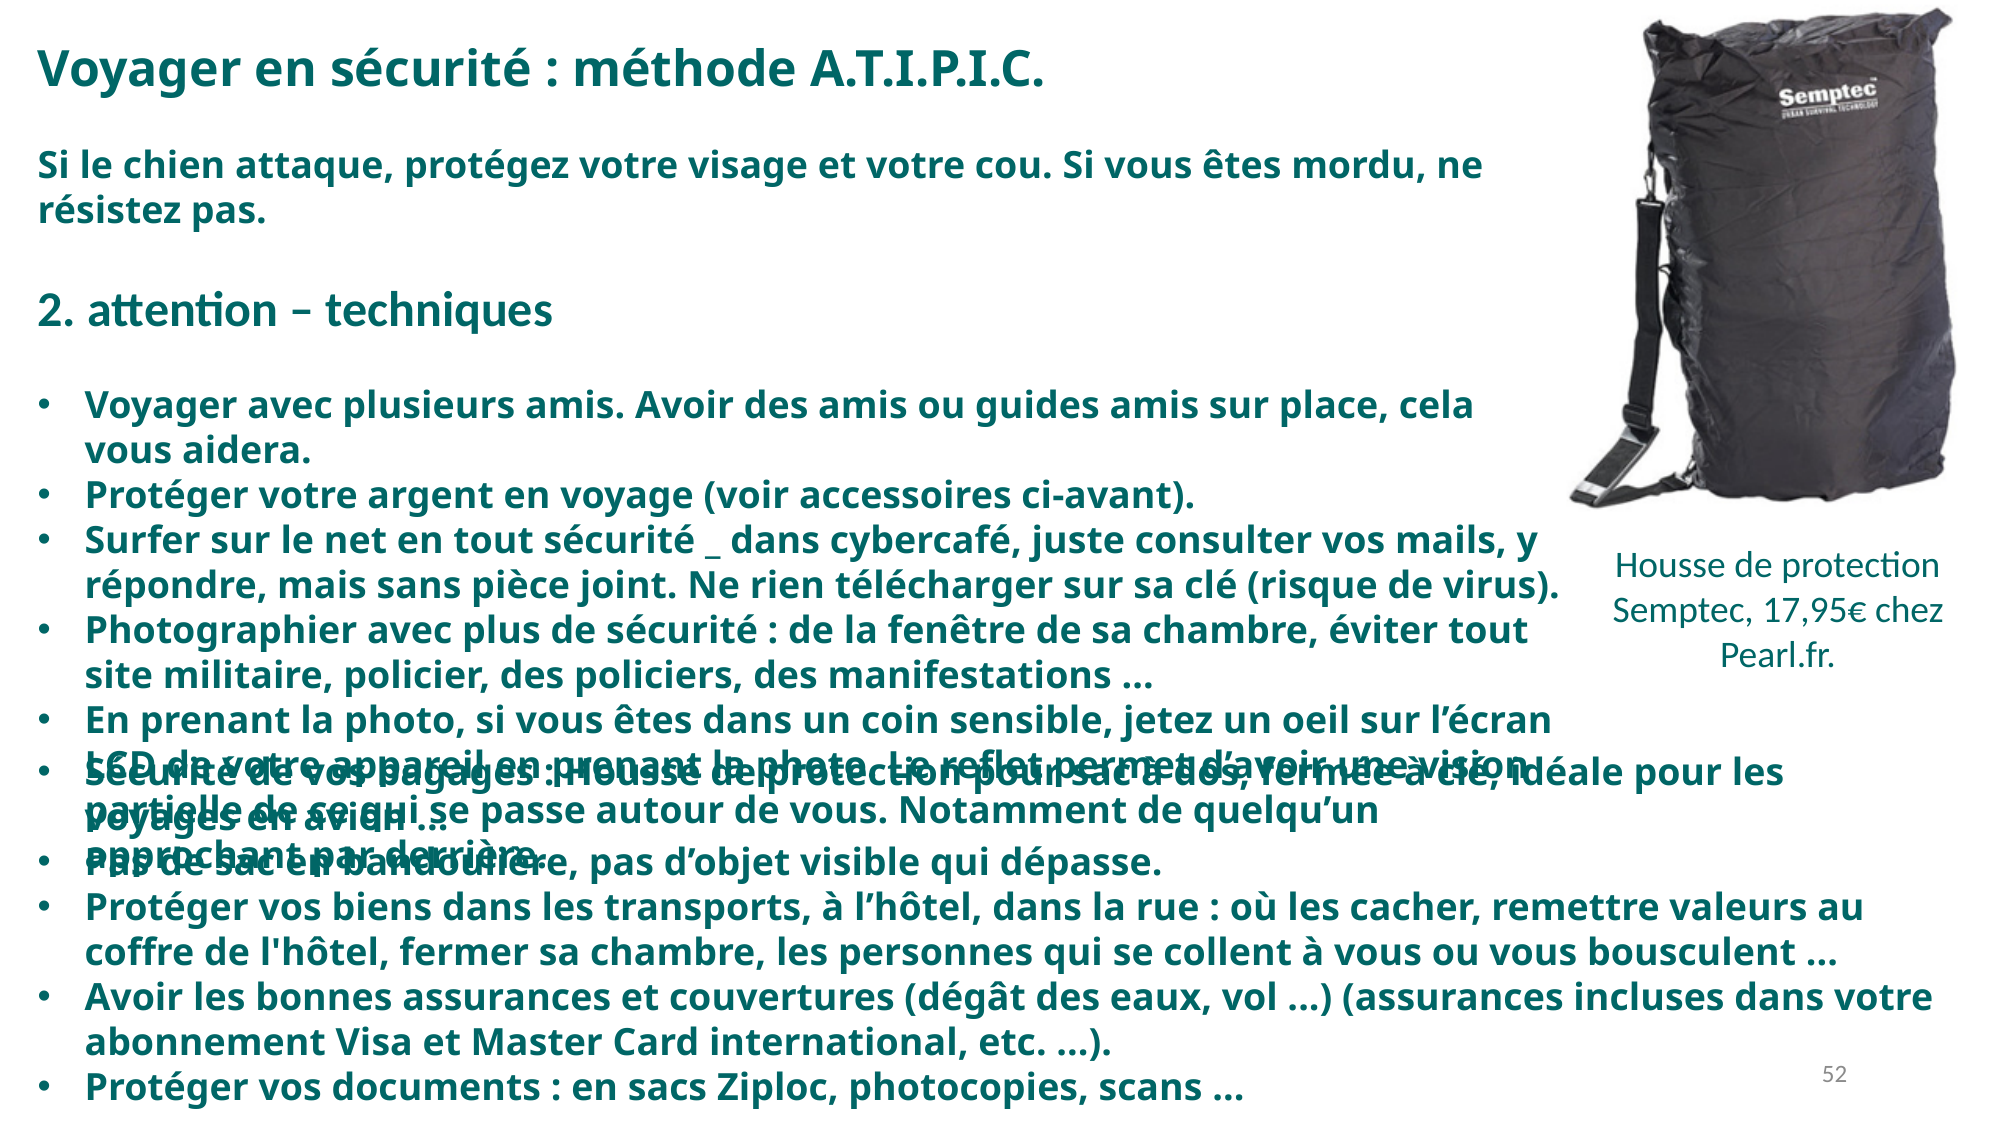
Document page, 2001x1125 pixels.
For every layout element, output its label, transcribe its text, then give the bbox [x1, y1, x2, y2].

text_box Voyager en sécurité : méthode A.T.I.P.I.C. Si le chien attaque, protégez votre visage et votre cou. Si vous êtes mordu, ne résistez pas. 2. attention – techniques Voyager avec plusieurs amis. Avoir des amis ou guides amis sur place, cela vous aidera. Protéger votre argent en voyage (voir accessoires ci-avant). Surfer sur le net en tout sécurité _ dans cybercafé, juste consulter vos mails, y répondre, mais sans pièce joint. Ne rien télécharger sur sa clé (risque de virus). Photographier avec plus de sécurité : de la fenêtre de sa chambre, éviter tout site militaire, policier, des policiers, des manifestations ... En prenant la photo, si vous êtes dans un coin sensible, jetez un oeil sur l’écran LCD de votre appareil en prenant la photo. Le reflet permet d’avoir une vision partielle de ce qui se passe autour de vous. Notamment de quelqu’un approchant par derrière. [23, 28, 1580, 740]
text_box Housse de protection Semptec, 17,95€ chez Pearl.fr. [1579, 532, 1977, 683]
text_box Sécurité de vos bagages : Housse de protection pour sac à dos, fermée à clé, idéale pour les voyages en avion ... Pas de sac en bandoulière, pas d’objet visible qui dépasse. Protéger vos biens dans les transports, à l’hôtel, dans la rue : où les cacher, remettre valeurs au coffre de l'hôtel, fermer sa chambre, les personnes qui se collent à vous ou vous bousculent ... Avoir les bonnes assurances et couvertures (dégât des eaux, vol ...) (assurances incluses dans votre abonnement Visa et Master Card international, etc. ...). Protéger vos documents : en sacs Ziploc, photocopies, scans ... [23, 740, 1954, 1116]
picture [1556, 0, 2000, 522]
